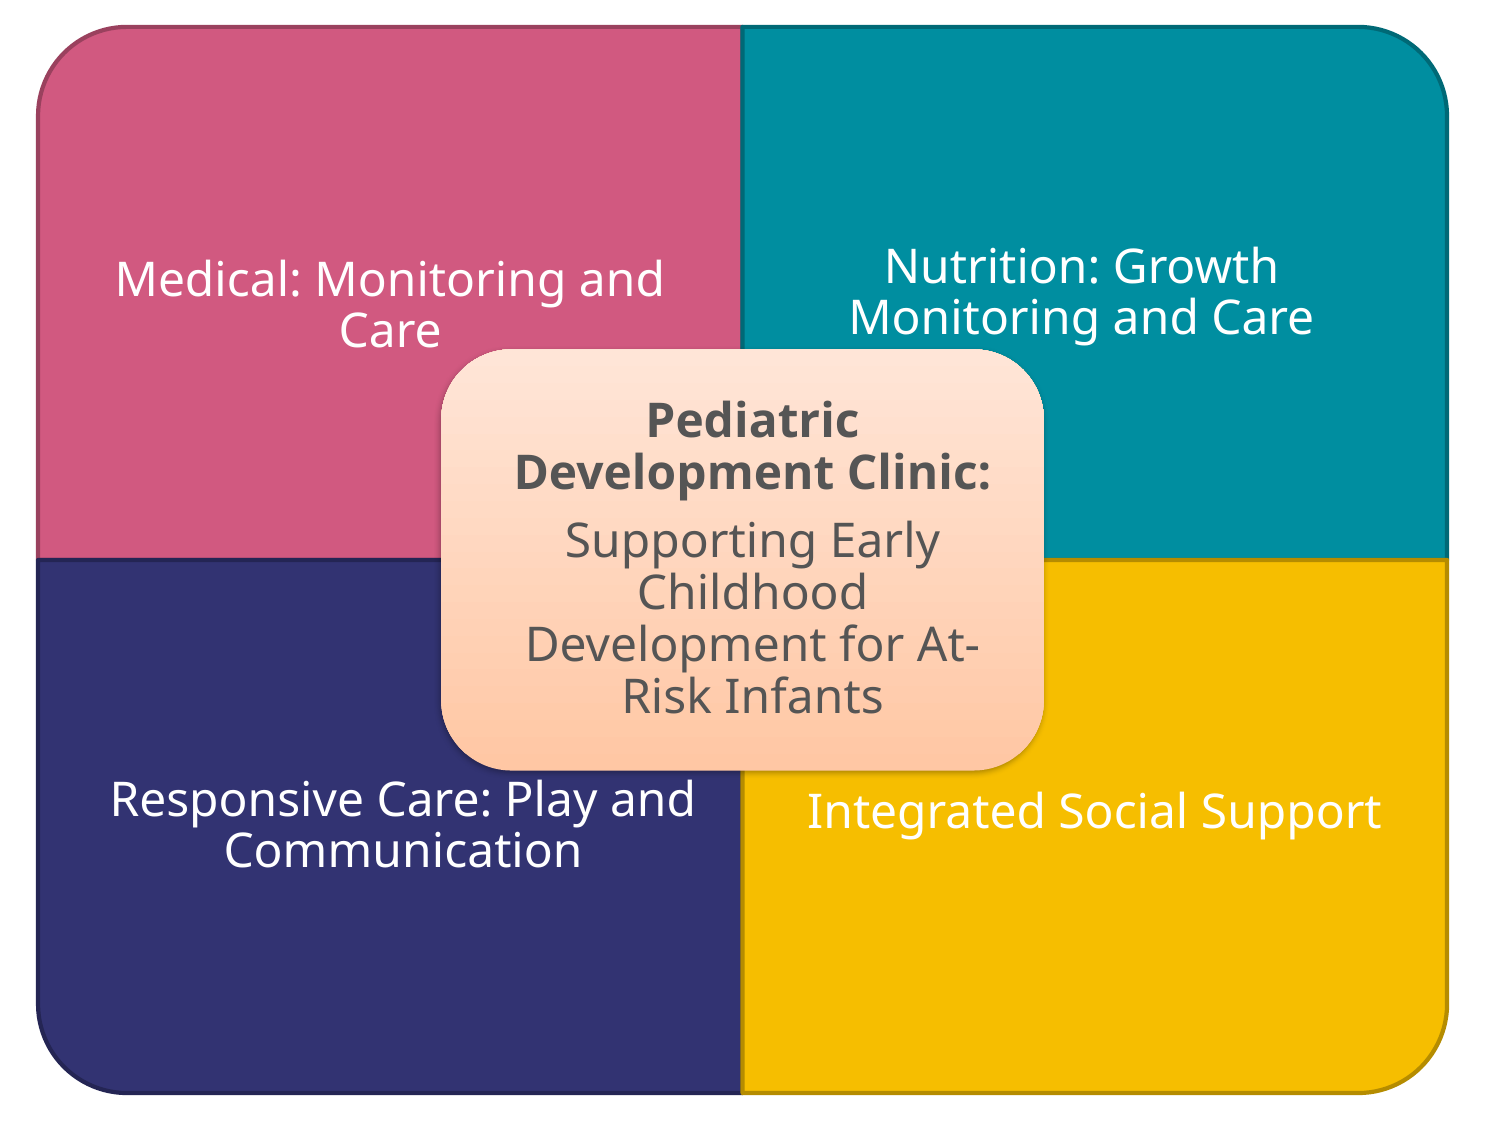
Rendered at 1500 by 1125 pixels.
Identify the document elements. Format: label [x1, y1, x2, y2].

text_box [37, 26, 1448, 1094]
